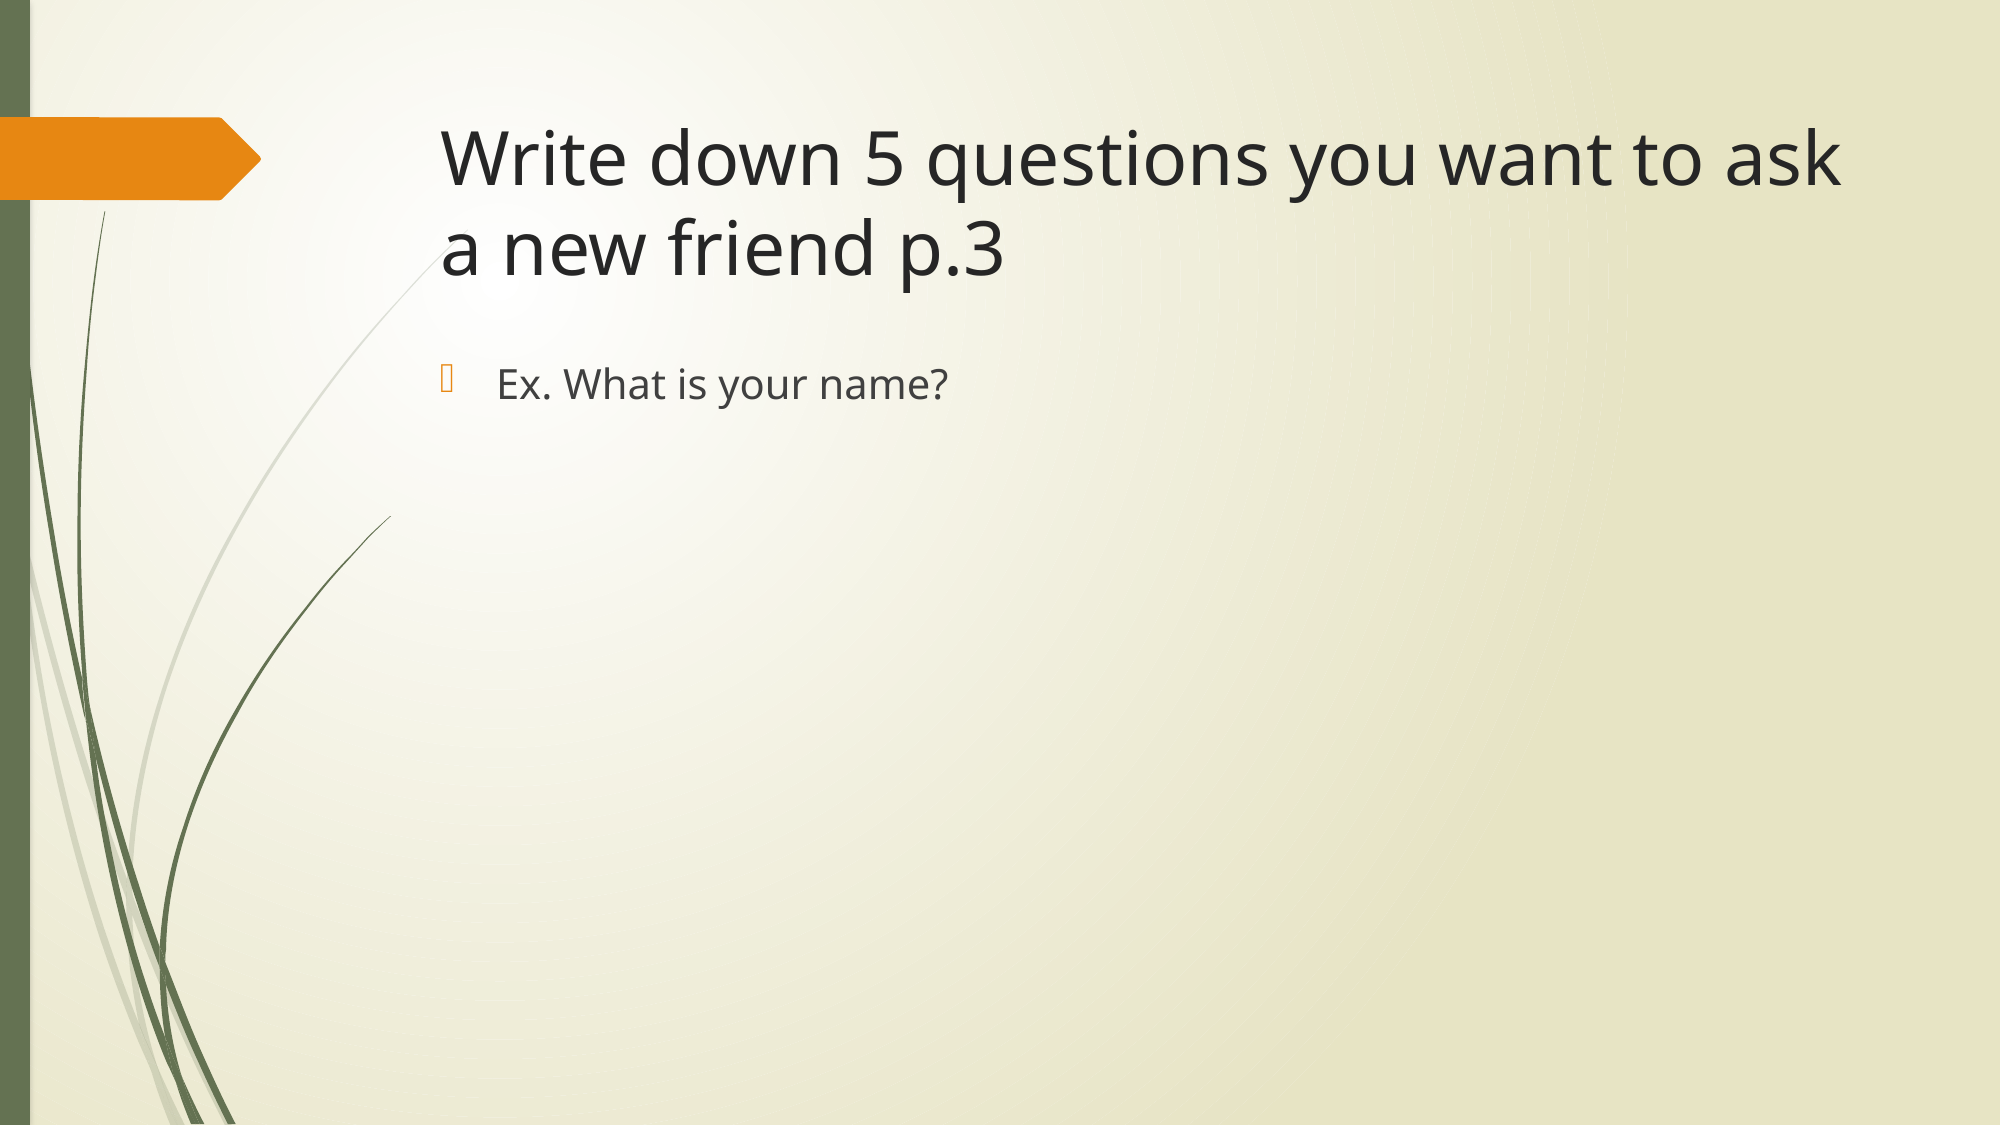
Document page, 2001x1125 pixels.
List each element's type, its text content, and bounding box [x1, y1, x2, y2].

title Write down 5 questions you want to ask a new friend p.3 [425, 102, 1888, 313]
list Ex. What is your name? [424, 350, 1888, 970]
